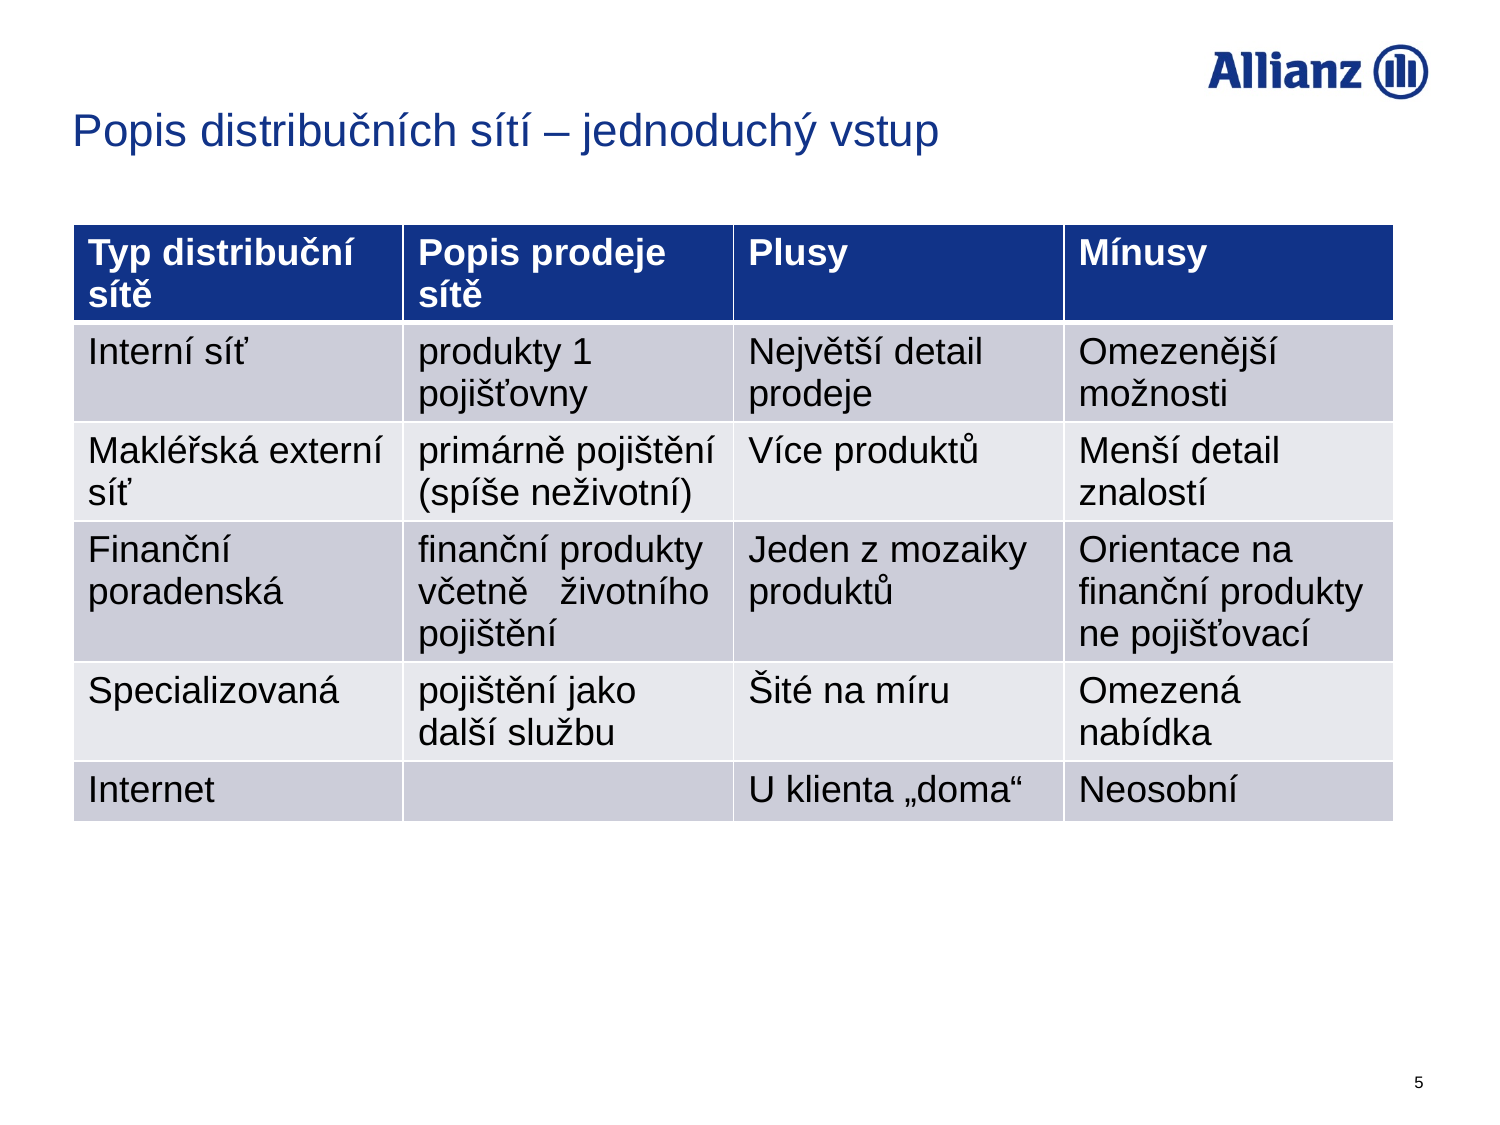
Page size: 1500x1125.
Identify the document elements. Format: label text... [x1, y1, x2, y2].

table_cell primárně pojištění (spíše neživotní) [404, 423, 733, 520]
table_cell Více produktů [734, 423, 1063, 520]
table_cell Největší detail prodeje [734, 325, 1063, 421]
table_cell finanční produkty včetně životního pojištění [404, 522, 733, 661]
table_cell Omezenější možnosti [1065, 325, 1393, 421]
table_header Popis prodeje sítě [404, 225, 733, 320]
table_cell Jeden z mozaiky produktů [734, 522, 1063, 661]
table_cell pojištění jako další službu [404, 663, 733, 760]
table_cell [404, 762, 733, 821]
table_cell Interní síť [74, 325, 402, 421]
table_cell Omezená nabídka [1065, 663, 1393, 760]
table_cell Neosobní [1065, 762, 1393, 821]
title Popis distribučních sítí – jednoduchý vstup [72, 100, 1186, 156]
table_cell Šité na míru [734, 663, 1063, 760]
table_cell Specializovaná [74, 663, 402, 760]
table_cell Finanční poradenská [74, 522, 402, 661]
picture [1204, 41, 1431, 102]
table_cell U klienta „doma“ [734, 762, 1063, 821]
table_header Mínusy [1065, 225, 1393, 320]
table_cell Menší detail znalostí [1065, 423, 1393, 520]
table_header Plusy [734, 225, 1063, 320]
table_cell Internet [74, 762, 402, 821]
table_header Typ distribuční sítě [74, 225, 402, 320]
table_cell Orientace na finanční produkty ne pojišťovací [1065, 522, 1393, 661]
table_cell produkty 1 pojišťovny [404, 325, 733, 421]
table_cell Makléřská externí síť [74, 423, 402, 520]
